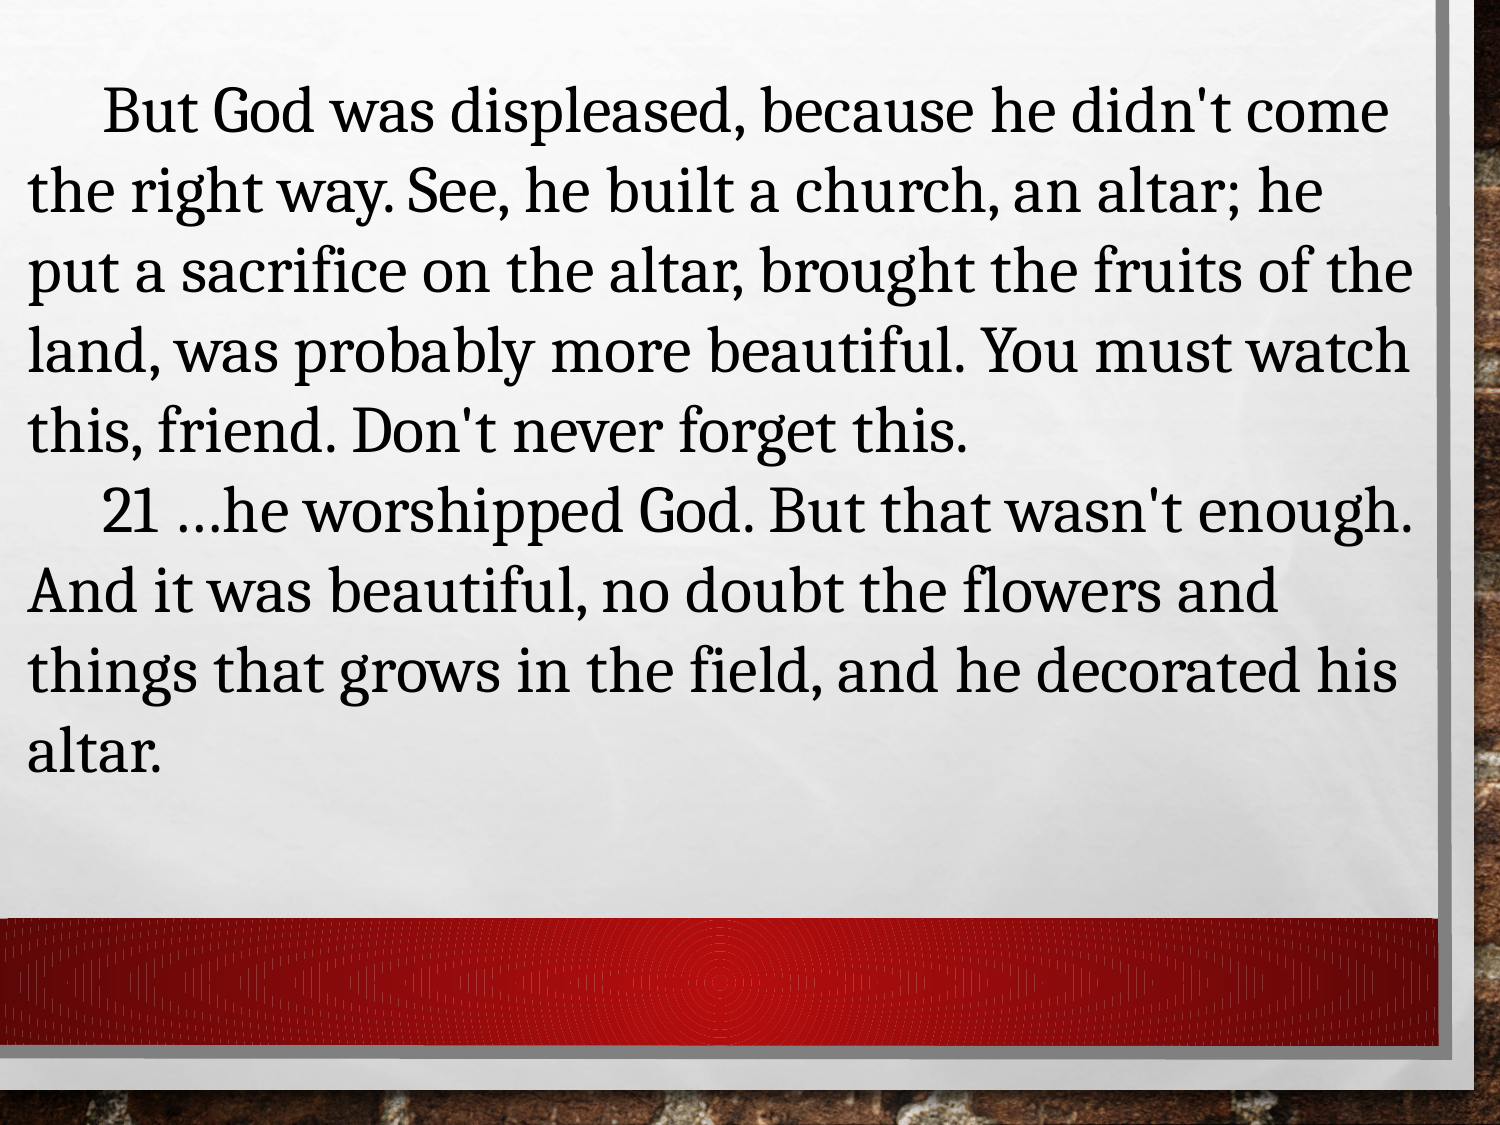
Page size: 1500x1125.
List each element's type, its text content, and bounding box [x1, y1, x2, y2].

text_box But God was displeased, because he didn't come the right way. See, he built a church, an altar; he put a sacrifice on the altar, brought the fruits of the land, was probably more beautiful. You must watch this, friend. Don't never forget this. 21 …he worshipped God. But that wasn't enough. And it was beautiful, no doubt the flowers and things that grows in the field, and he decorated his altar. [12, 58, 1438, 794]
picture [0, 0, 1500, 1125]
